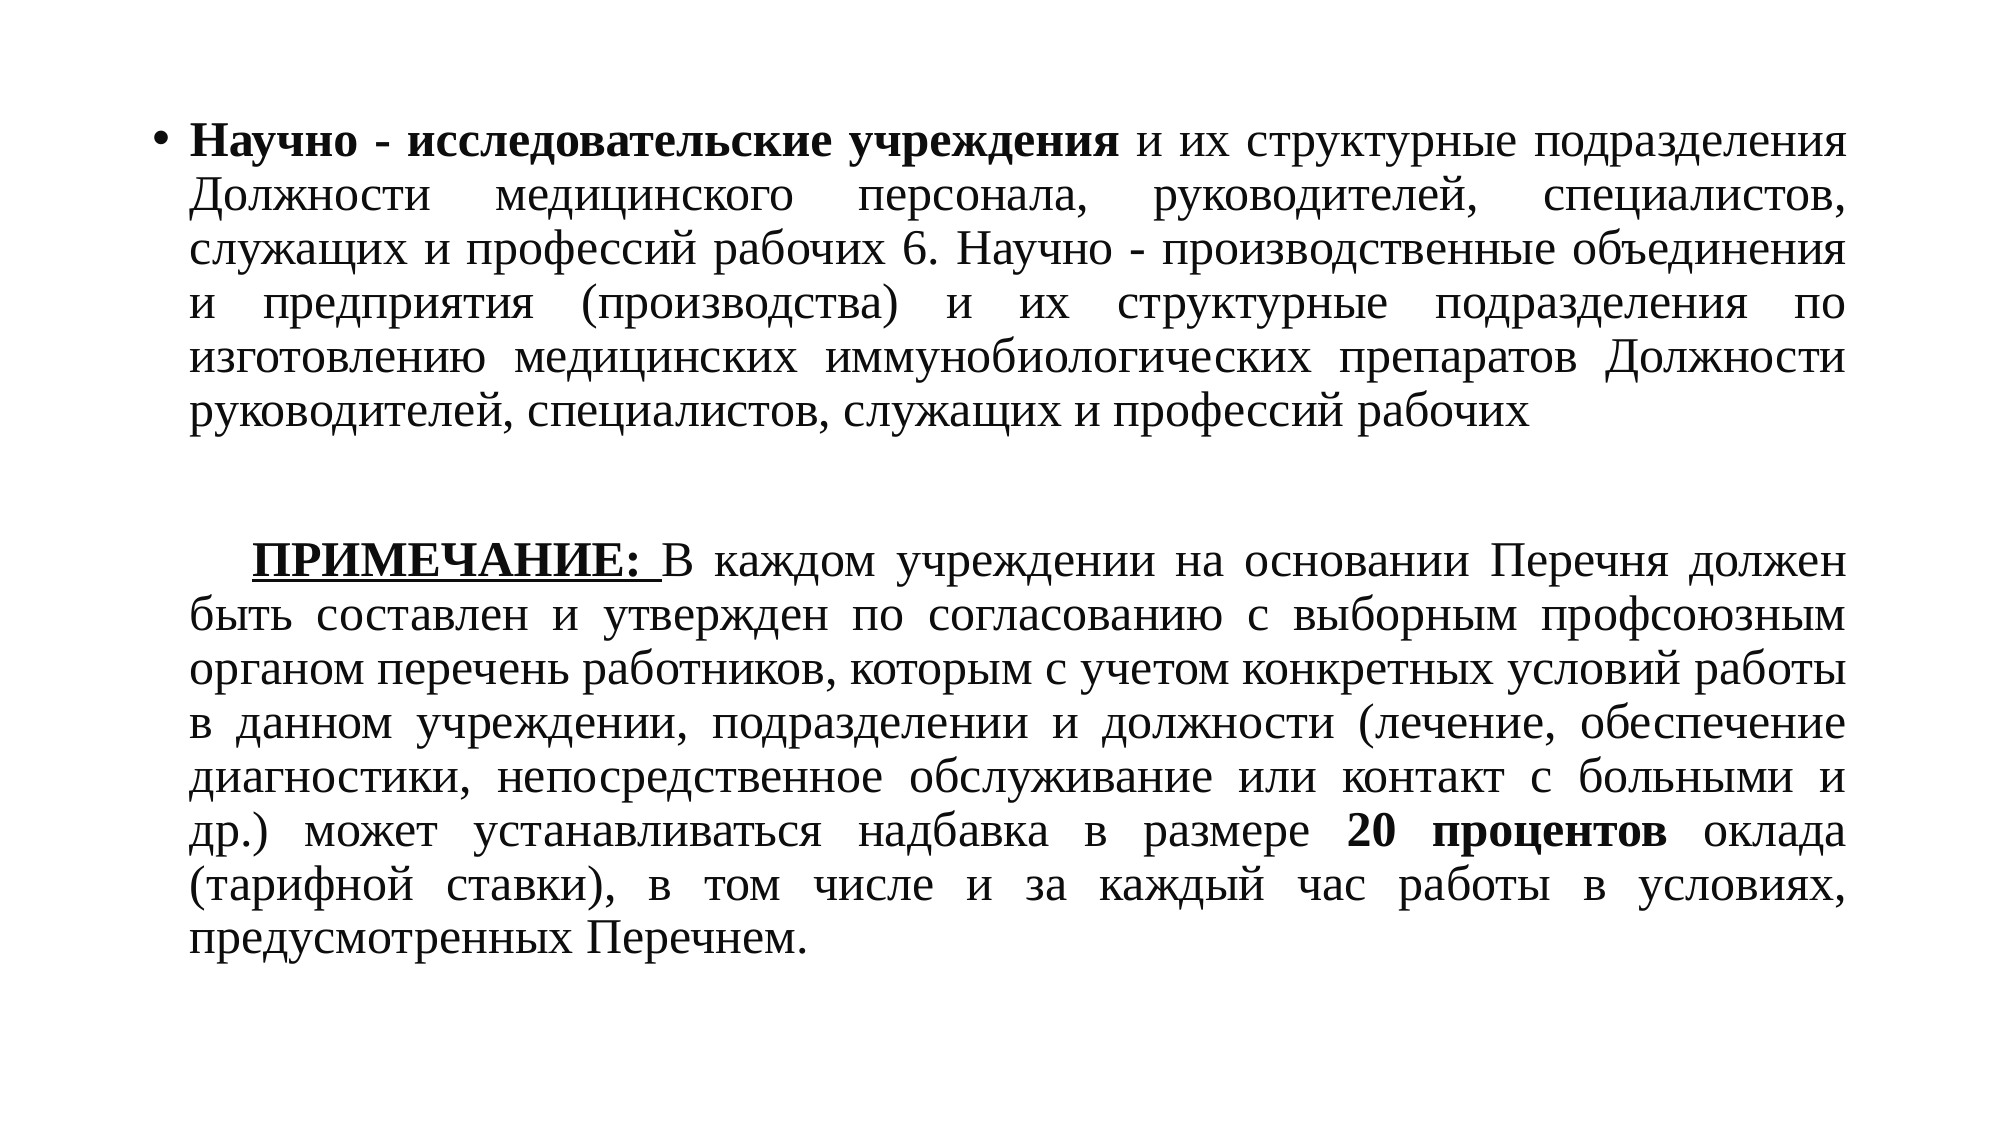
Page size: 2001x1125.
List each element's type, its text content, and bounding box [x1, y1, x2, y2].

list Научно - исследовательские учреждения и их структурные подразделения Должности медицинского персонала, руководителей, специалистов, служащих и профессий рабочих 6. Научно - производственные объединения и предприятия (производства) и их структурные подразделения по изготовлению медицинских иммунобиологических препаратов Должности руководителей, специалистов, служащих и профессий рабочих ПРИМЕЧАНИЕ: В каждом учреждении на основании Перечня должен быть составлен и утвержден по согласованию с выборным профсоюзным органом перечень работников, которым с учетом конкретных условий работы в данном учреждении, подразделении и должности (лечение, обеспечение диагностики, непосредственное обслуживание или контакт с больными и др.) может устанавливаться надбавка в размере 20 процентов оклада (тарифной ставки), в том числе и за каждый час работы в условиях, предусмотренных Перечнем. [137, 106, 1863, 1014]
